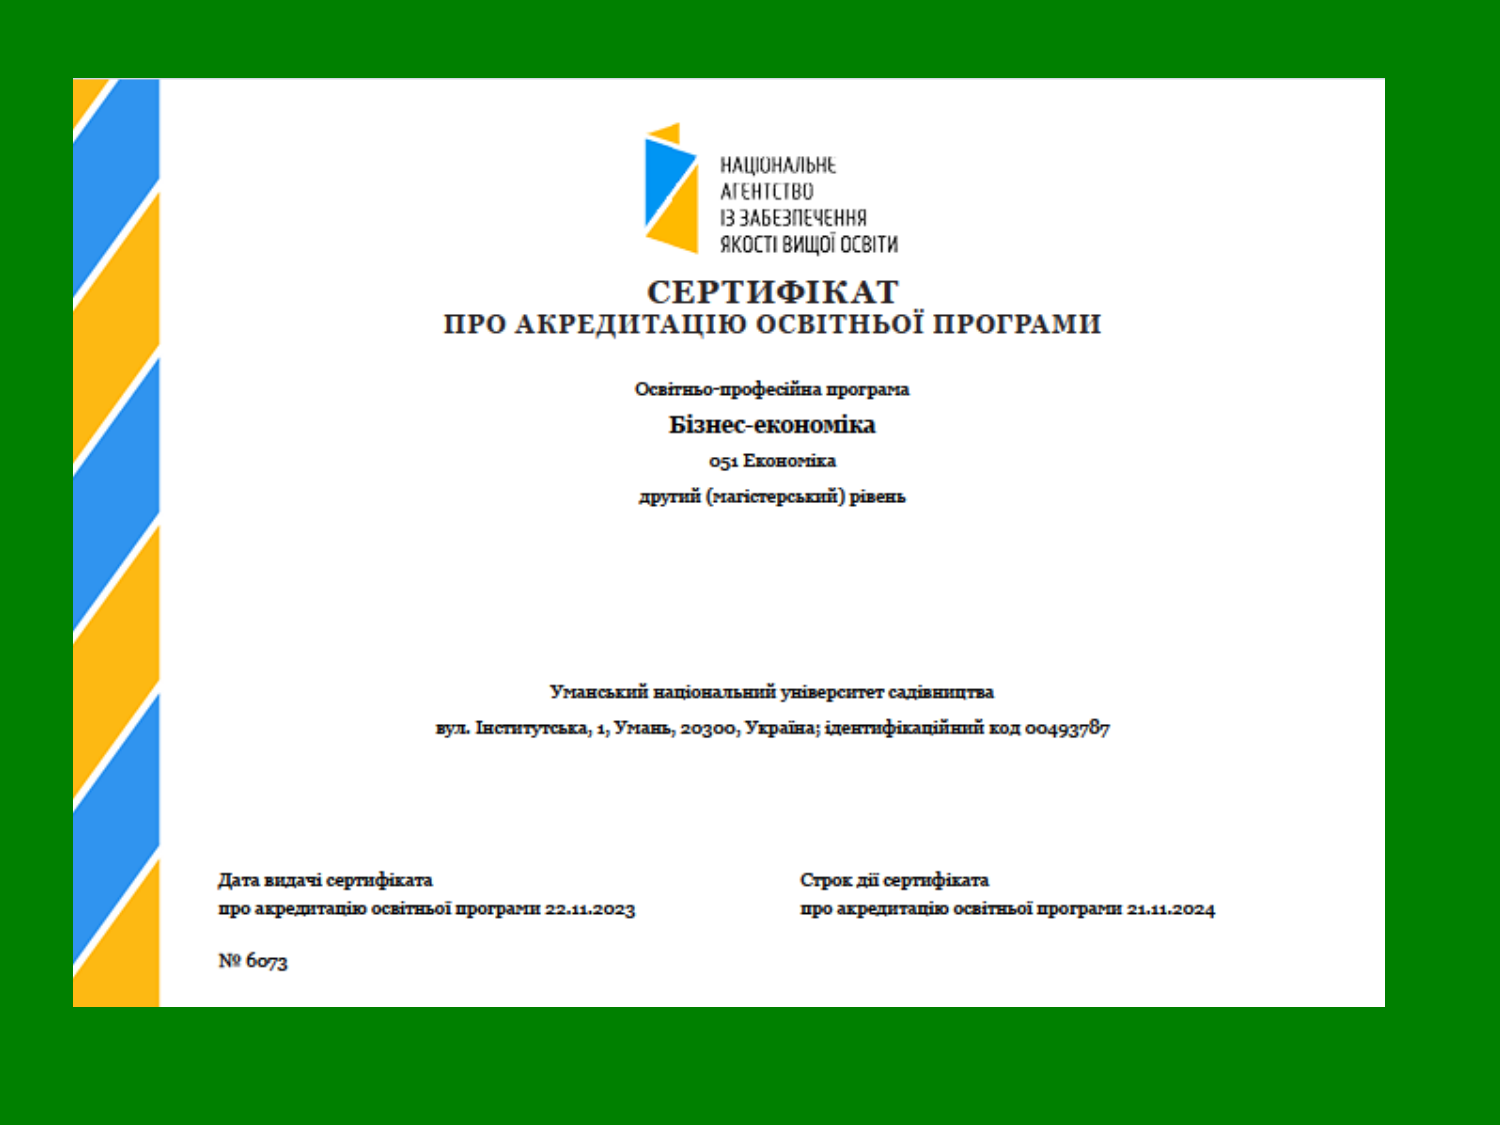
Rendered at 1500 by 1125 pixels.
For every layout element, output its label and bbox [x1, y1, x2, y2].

picture [73, 78, 1385, 1008]
